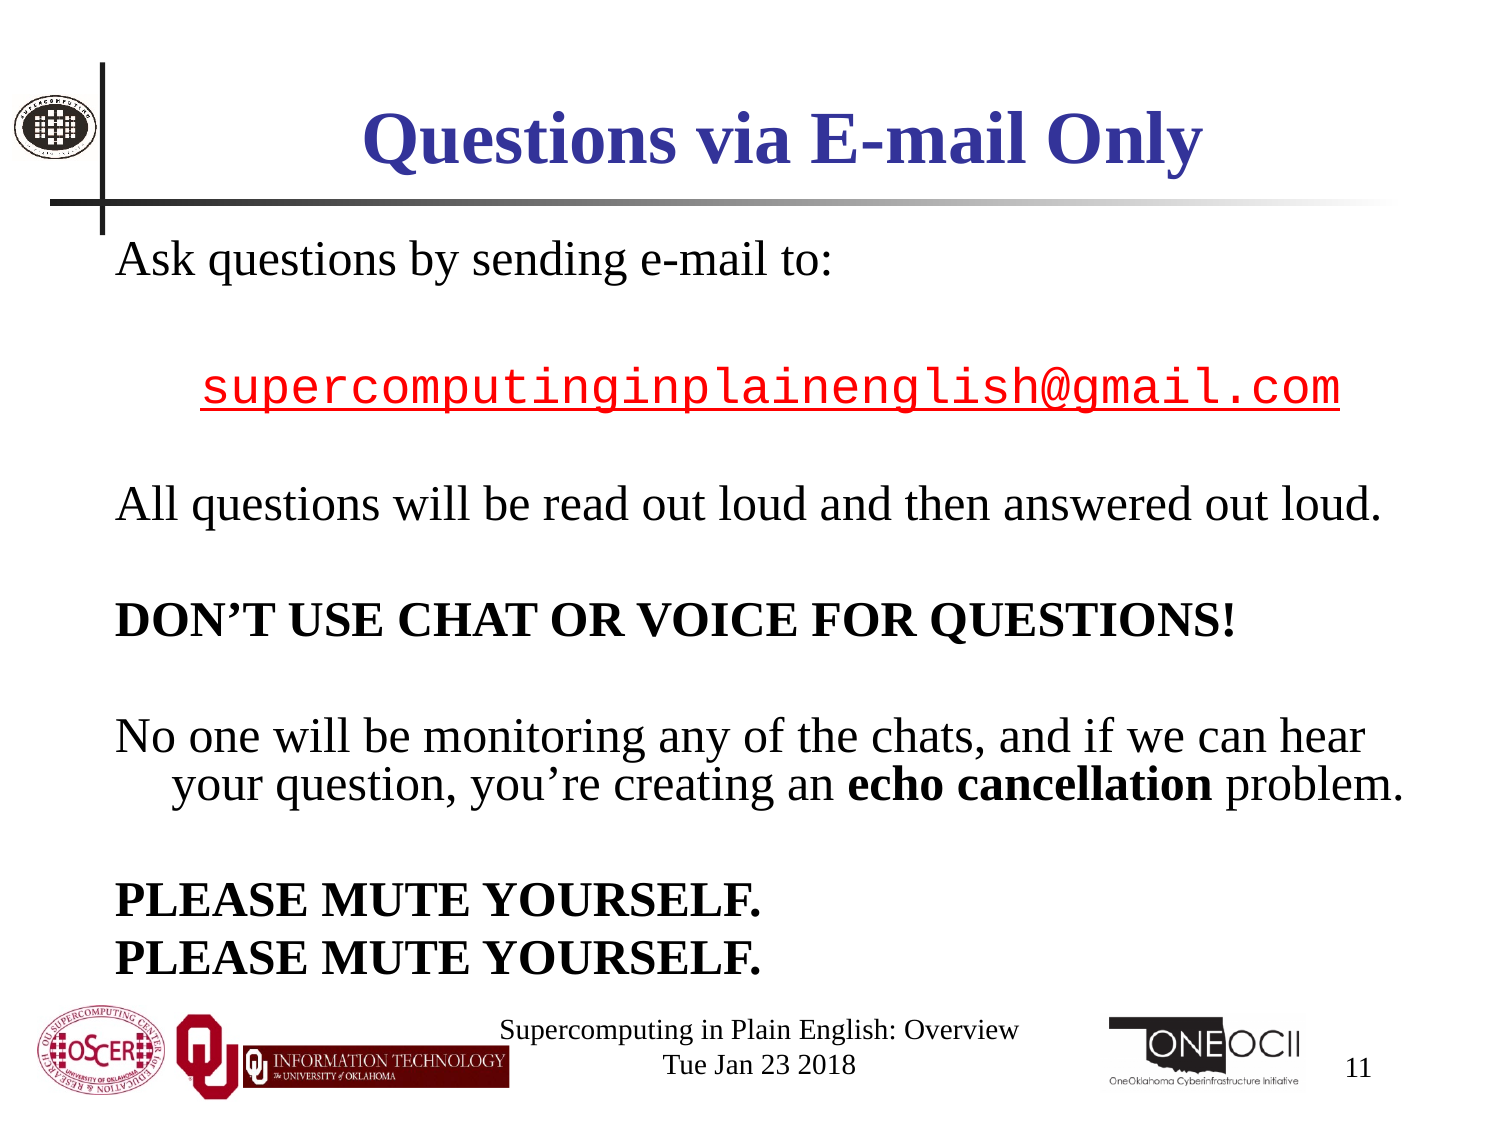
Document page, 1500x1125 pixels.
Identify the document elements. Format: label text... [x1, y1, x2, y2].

picture [1100, 1013, 1306, 1093]
slide_number 11 [1174, 1015, 1388, 1091]
list Ask questions by sending e-mail to: supercomputinginplainenglish@gmail.com All questions will be read out loud and then answered out loud. DON’T USE CHAT OR VOICE FOR QUESTIONS! No one will be monitoring any of the chats, and if we can hear your question, you’re creating an echo cancellation problem. PLEASE MUTE YOURSELF. PLEASE MUTE YOURSELF. [99, 224, 1442, 988]
picture [12, 94, 98, 161]
title Questions via E-mail Only [124, 74, 1442, 187]
picture [174, 1012, 513, 1102]
footer Supercomputing in Plain English: Overview Tue Jan 23 2018 [431, 1012, 1088, 1088]
picture [37, 1005, 165, 1095]
